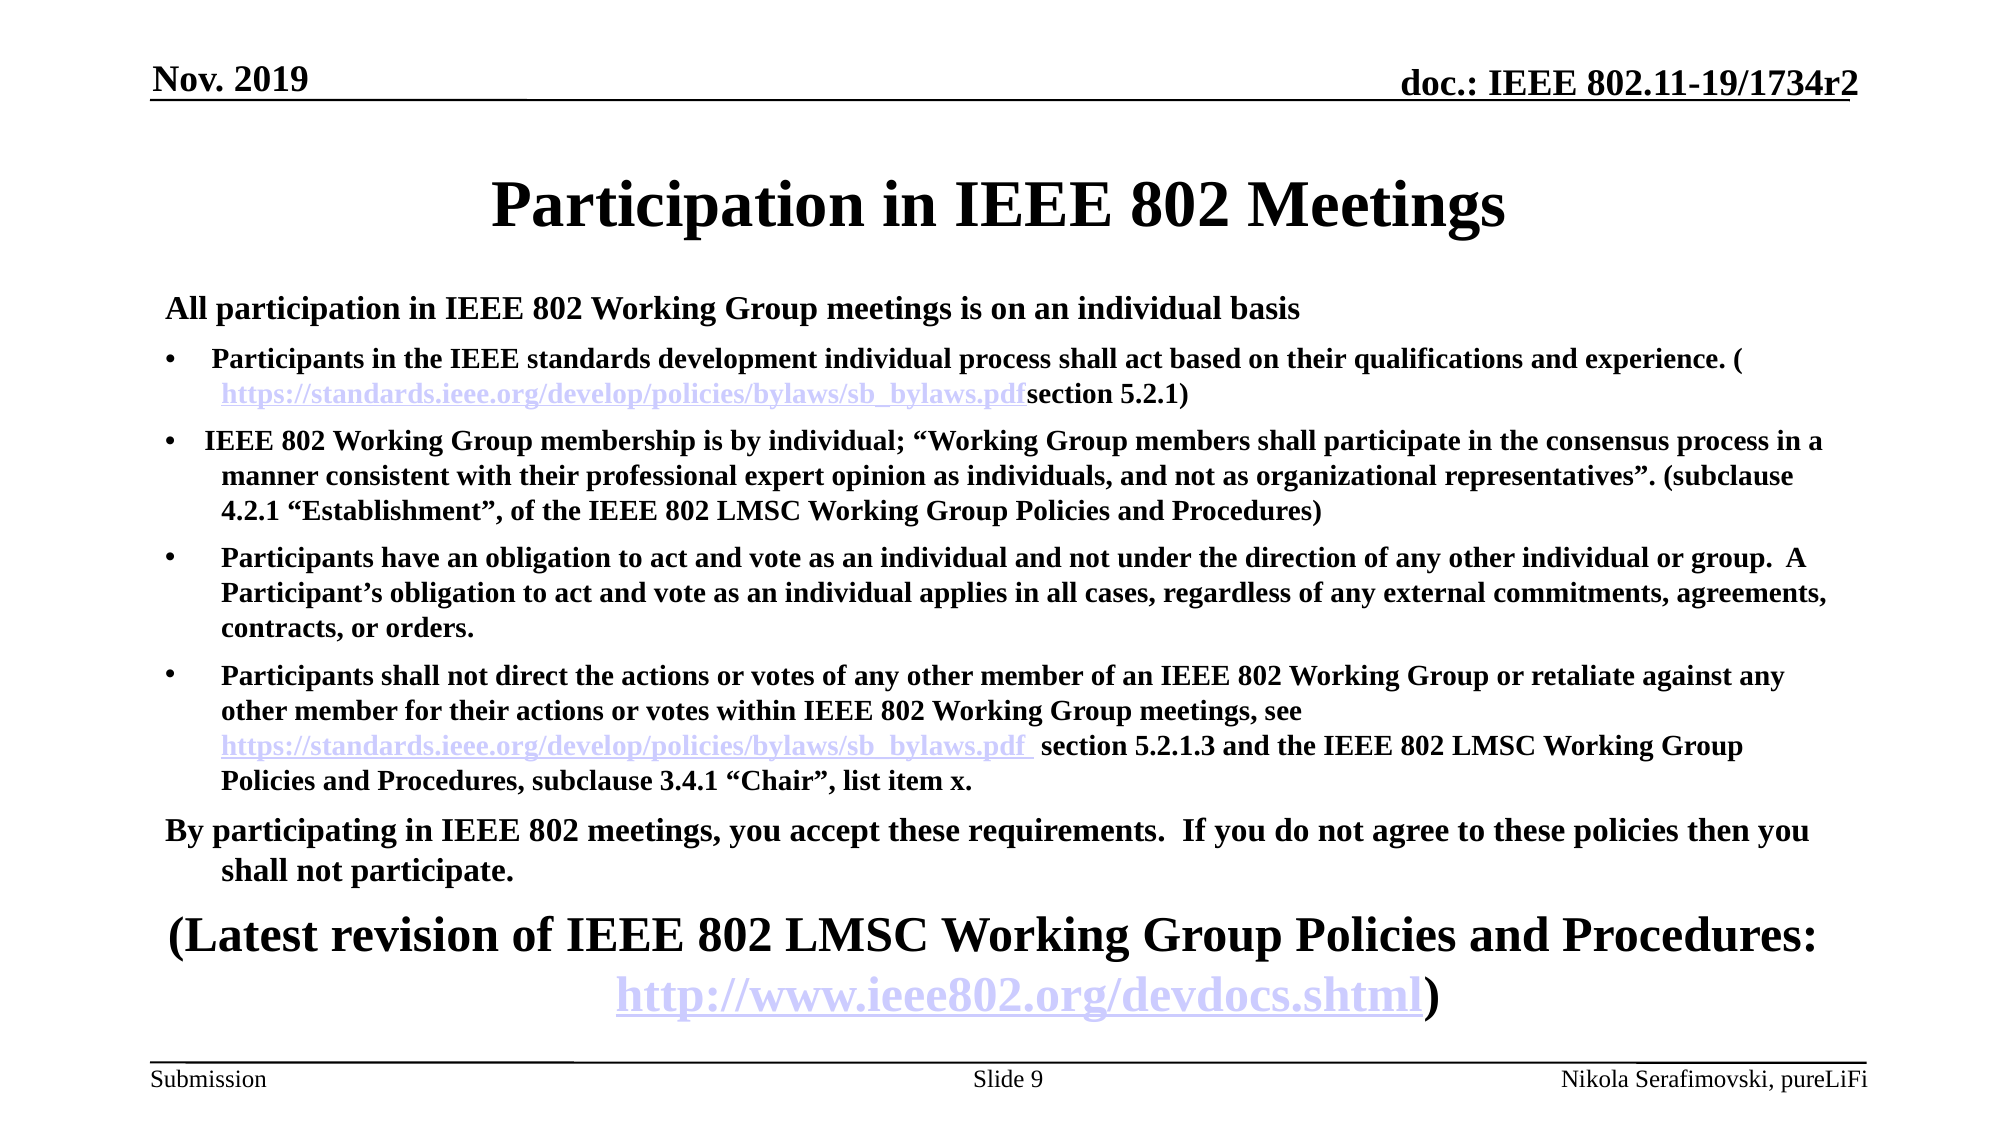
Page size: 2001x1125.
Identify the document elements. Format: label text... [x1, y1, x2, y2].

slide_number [152, 54, 563, 100]
title Participation in IEEE 802 Meetings [149, 112, 1850, 278]
list All participation in IEEE 802 Working Group meetings is on an individual basis • Participants in the IEEE standards development individual process shall act based on their qualifications and experience. (https://standards.ieee.org/develop/policies/bylaws/sb_bylaws.pdfsection 5.2.1) • IEEE 802 Working Group membership is by individual; “Working Group members shall participate in the consensus process in a manner consistent with their professional expert opinion as individuals, and not as organizational representatives”. (subclause 4.2.1 “Establishment”, of the IEEE 802 LMSC Working Group Policies and Procedures) Participants have an obligation to act and vote as an individual and not under the direction of any other individual or group. A Participant’s obligation to act and vote as an individual applies in all cases, regardless of any external commitments, agreements, contracts, or orders. Participants shall not direct the actions or votes of any other member of an IEEE 802 Working Group or retaliate against any other member for their actions or votes within IEEE 802 Working Group meetings, see https://standards.ieee.org/develop/policies/bylaws/sb_bylaws.pdf section 5.2.1.3 and the IEEE 802 LMSC Working Group Policies and Procedures, subclause 3.4.1 “Chair”, list item x. By participating in IEEE 802 meetings, you accept these requirements. If you do not agree to these policies then you shall not participate. (Latest revision of IEEE 802 LMSC Working Group Policies and Procedures: http://www.ieee802.org/devdocs.shtml) [149, 278, 1850, 954]
slide_number Slide 9 [950, 1061, 1067, 1123]
footer Nikola Serafimovski, pureLiFi [1171, 1061, 1869, 1093]
